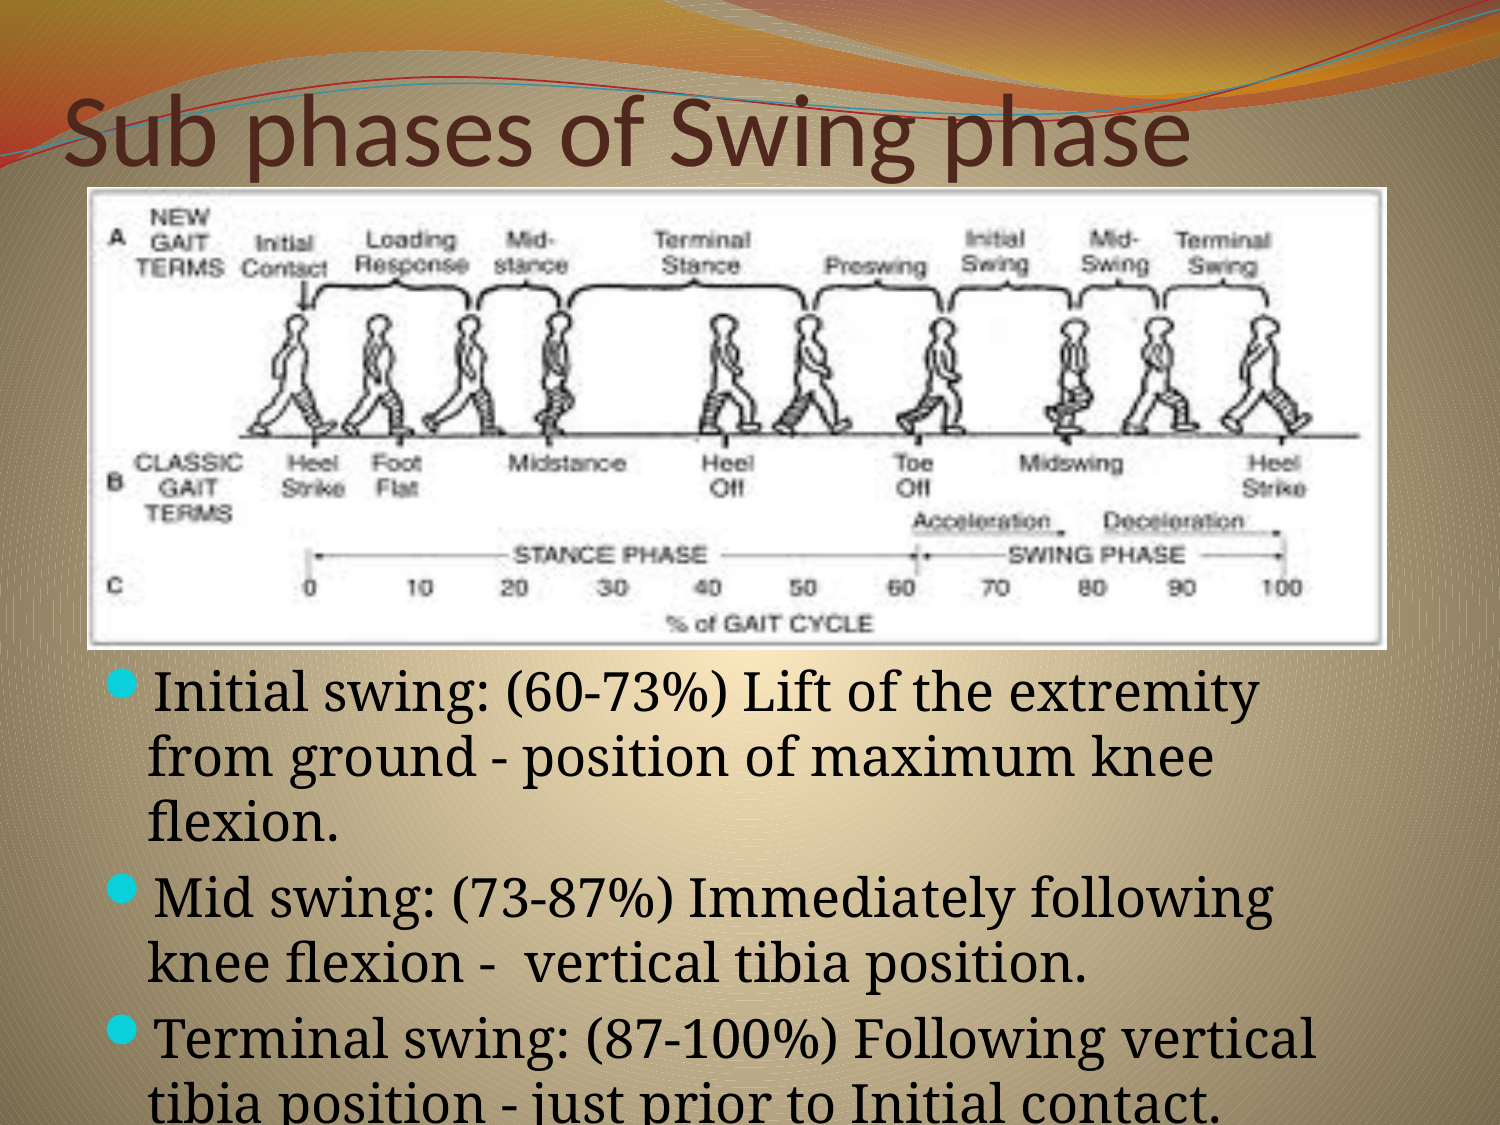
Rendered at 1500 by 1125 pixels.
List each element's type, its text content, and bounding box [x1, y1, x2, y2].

picture [86, 187, 1388, 651]
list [87, 658, 1363, 663]
title Sub phases of Swing phase [62, 0, 1413, 188]
list Initial swing: (60-73%) Lift of the extremity from ground - position of maximum knee flexion. Mid swing: (73-87%) Immediately following knee flexion - vertical tibia position. Terminal swing: (87-100%) Following vertical tibia position - just prior to Initial contact. [87, 662, 1363, 1125]
